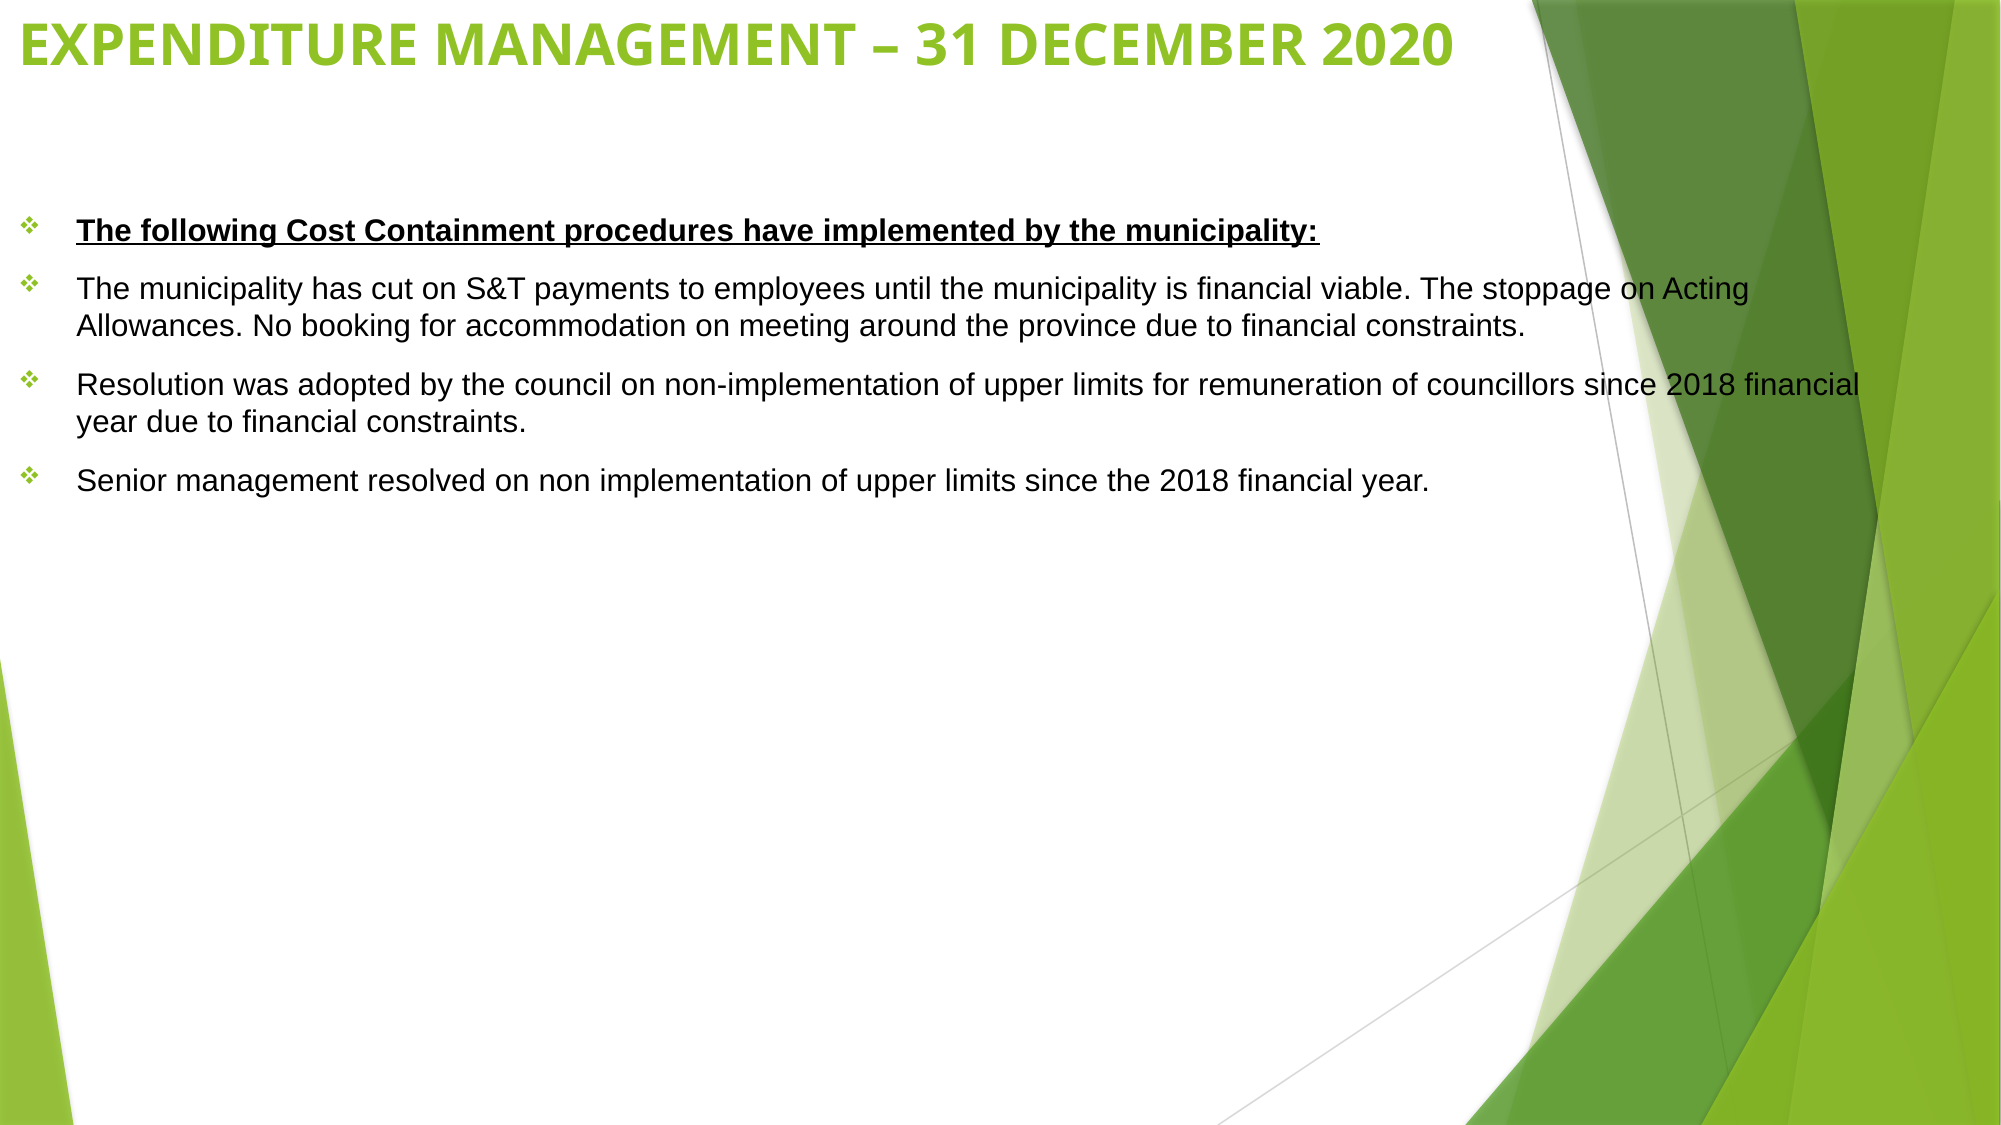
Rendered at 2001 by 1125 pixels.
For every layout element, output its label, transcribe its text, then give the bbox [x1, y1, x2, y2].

title EXPENDITURE MANAGEMENT – 31 DECEMBER 2020 [3, 0, 1860, 85]
list The following Cost Containment procedures have implemented by the municipality: The municipality has cut on S&T payments to employees until the municipality is financial viable. The stoppage on Acting Allowances. No booking for accommodation on meeting around the province due to financial constraints. Resolution was adopted by the council on non-implementation of upper limits for remuneration of councillors since 2018 financial year due to financial constraints. Senior management resolved on non implementation of upper limits since the 2018 financial year. [3, 202, 1880, 924]
